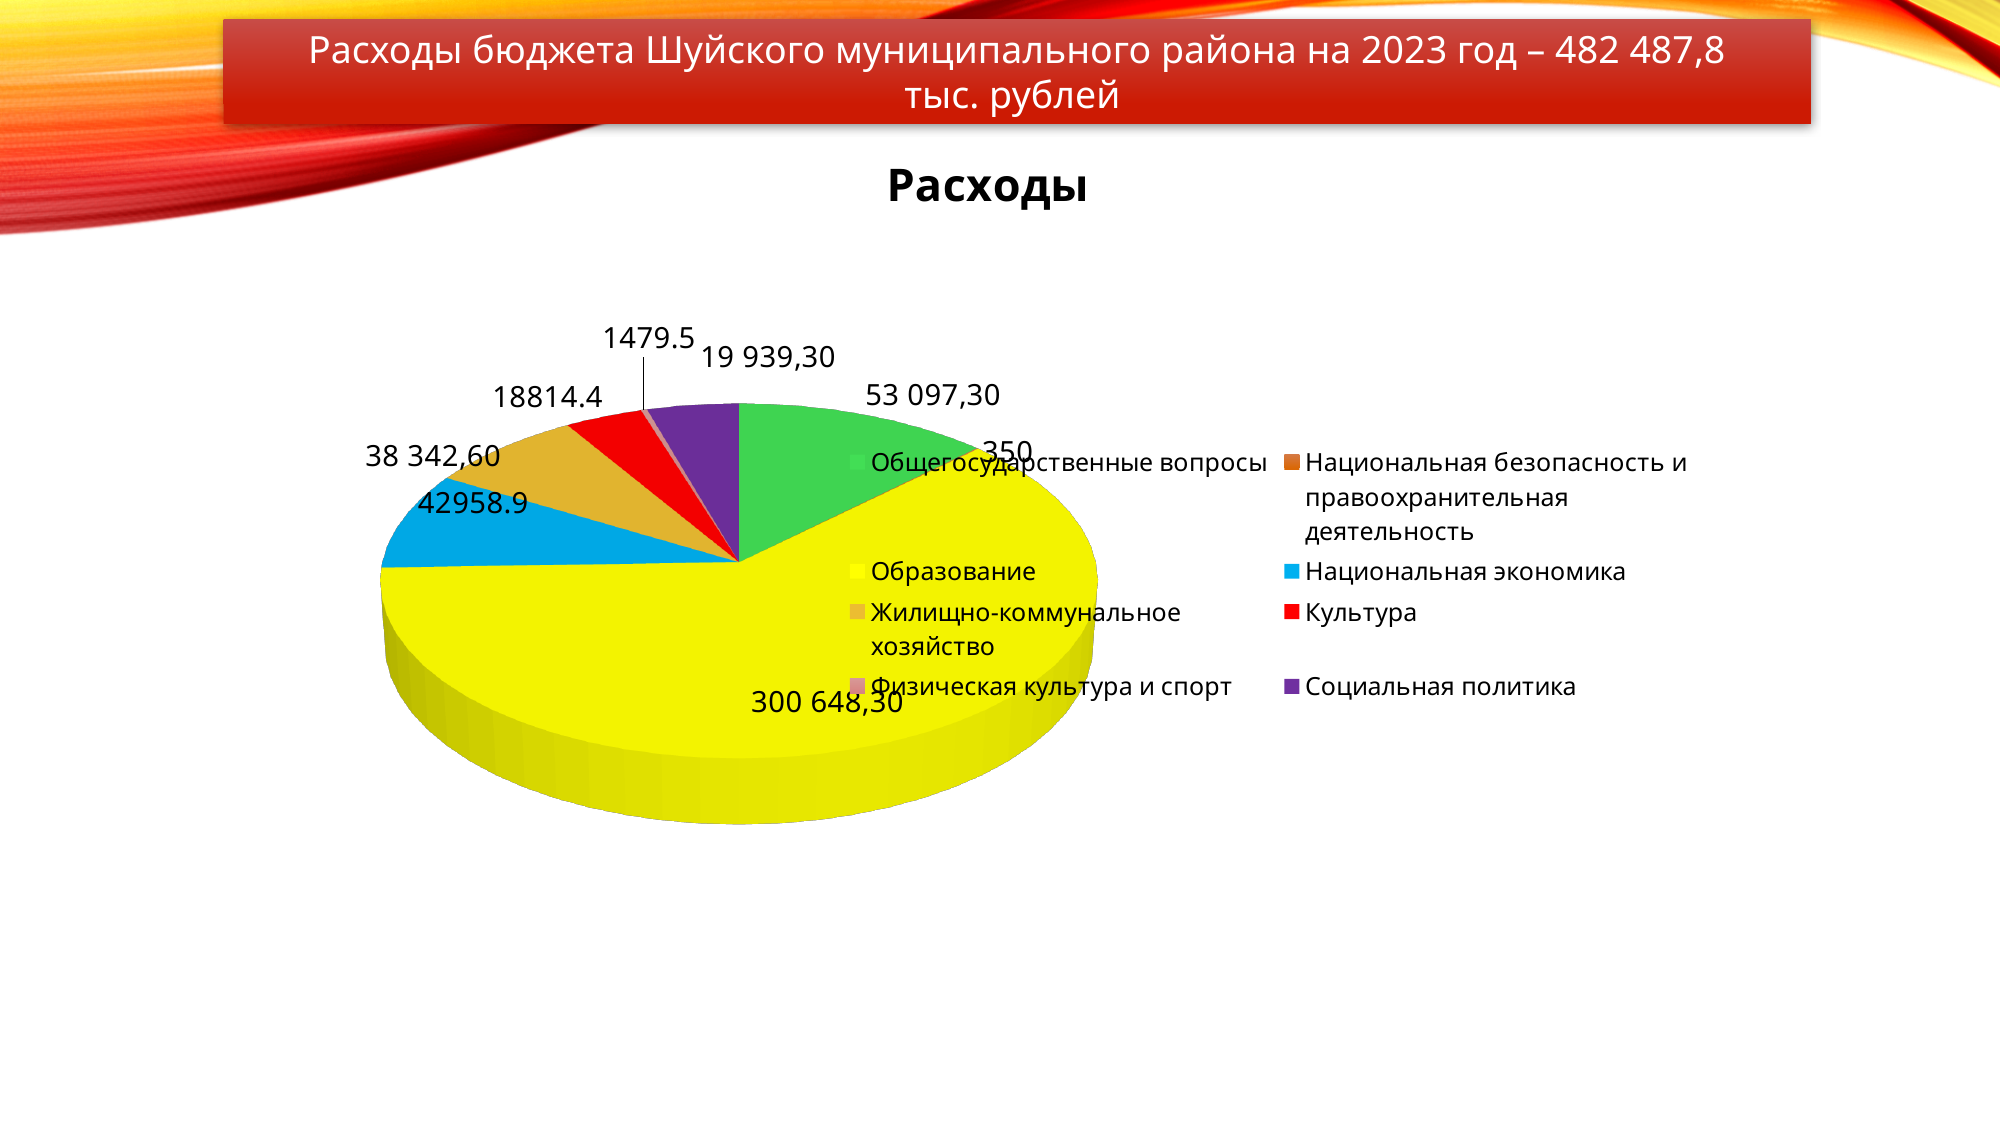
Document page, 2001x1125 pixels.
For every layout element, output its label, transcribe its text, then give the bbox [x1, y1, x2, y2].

text_box Расходы бюджета Шуйского муниципального района на 2023 год – 482 487,8 тыс. рублей [223, 19, 1811, 124]
chart [267, 113, 1709, 1036]
picture [0, 0, 2000, 237]
